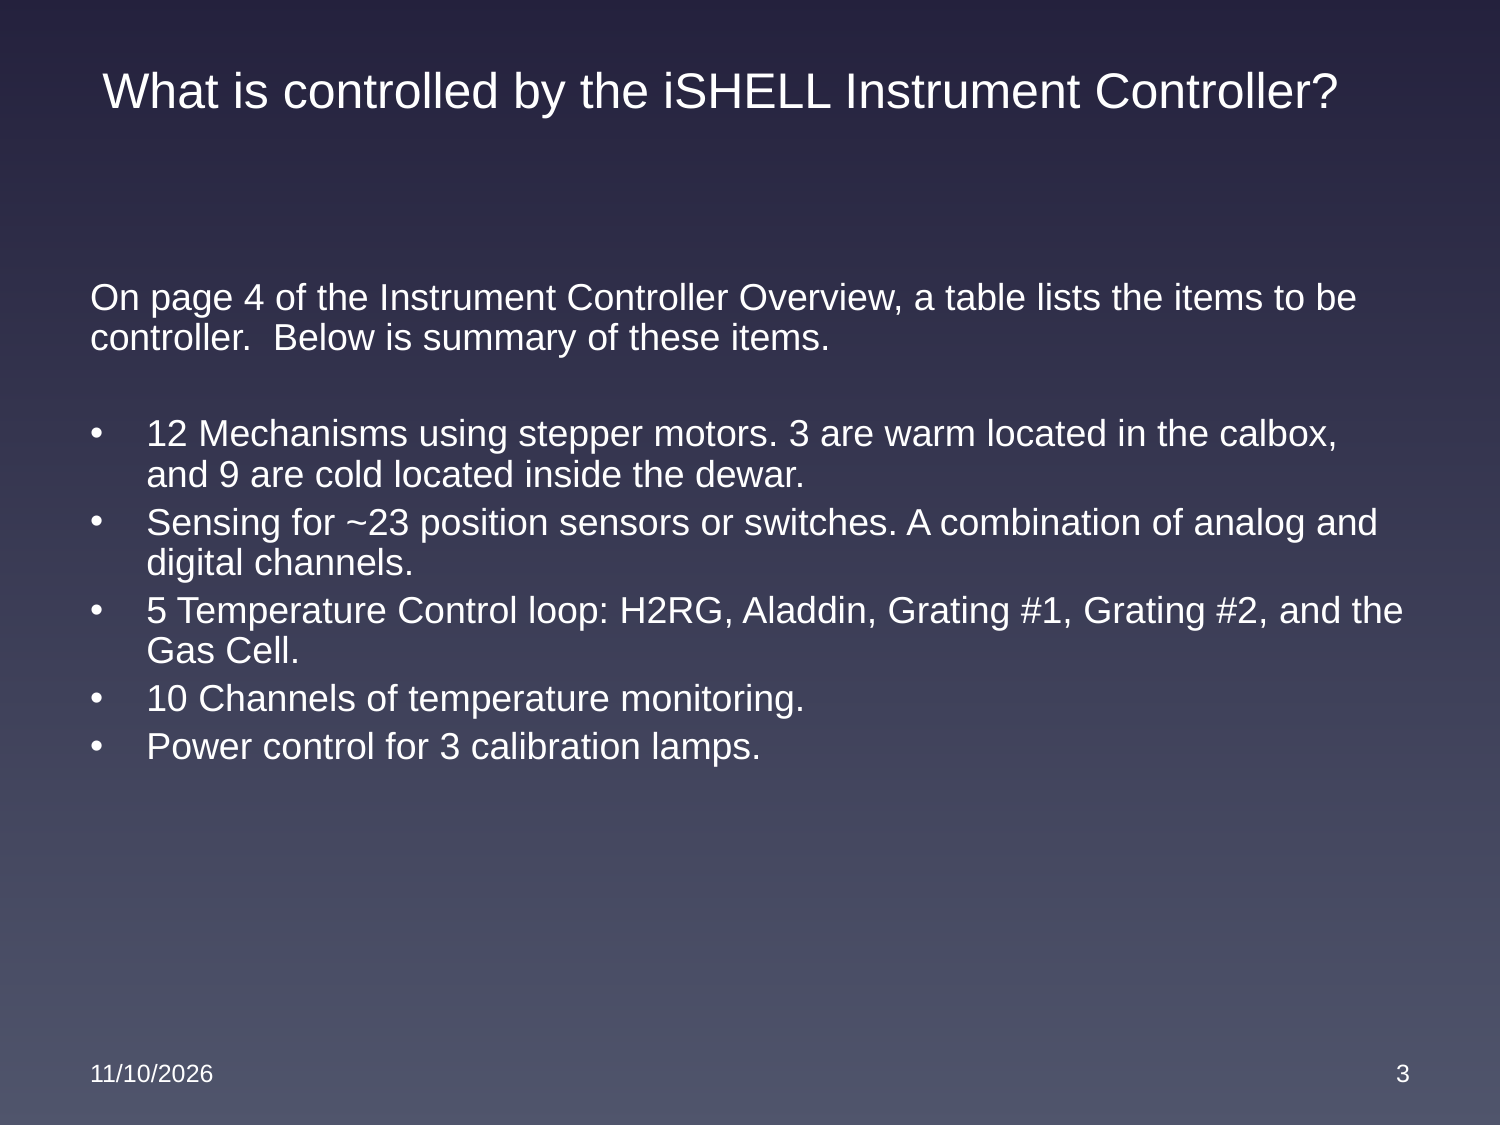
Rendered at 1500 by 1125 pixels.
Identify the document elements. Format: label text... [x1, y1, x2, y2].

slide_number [75, 1042, 425, 1103]
slide_number 3 [1074, 1042, 1425, 1103]
text_box What is controlled by the iSHELL Instrument Controller? [87, 51, 1463, 126]
list On page 4 of the Instrument Controller Overview, a table lists the items to be controller. Below is summary of these items. 12 Mechanisms using stepper motors. 3 are warm located in the calbox, and 9 are cold located inside the dewar. Sensing for ~23 position sensors or switches. A combination of analog and digital channels. 5 Temperature Control loop: H2RG, Aladdin, Grating #1, Grating #2, and the Gas Cell. 10 Channels of temperature monitoring. Power control for 3 calibration lamps. [75, 270, 1425, 931]
